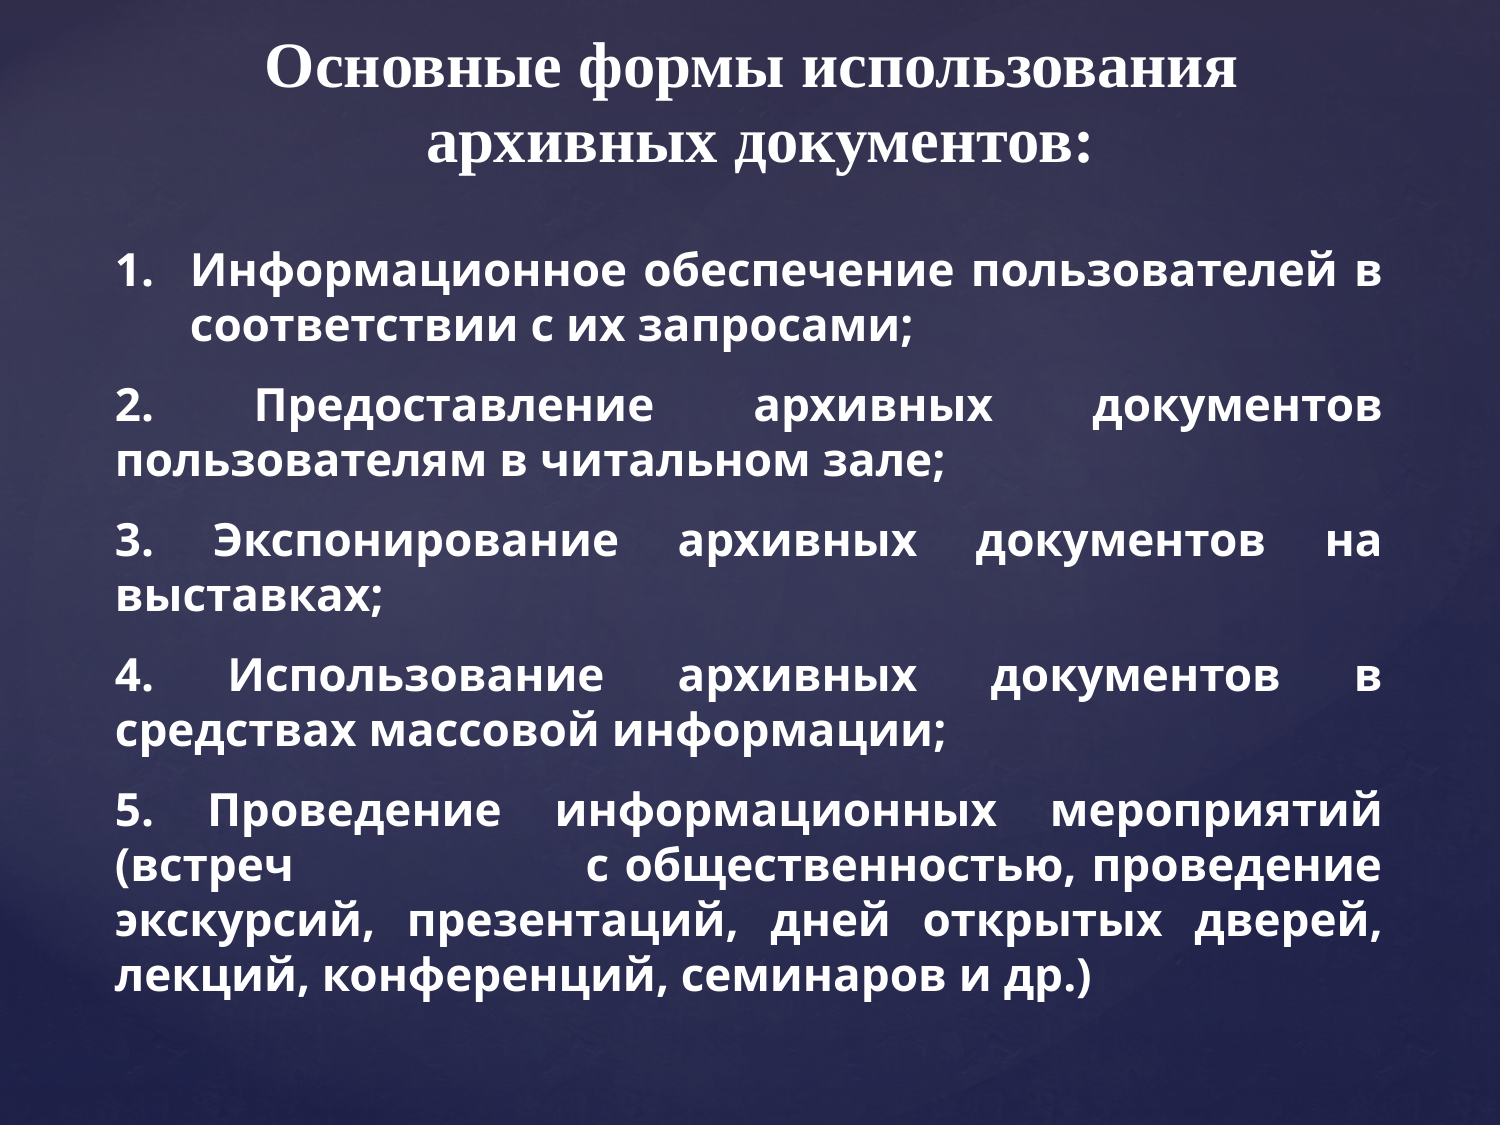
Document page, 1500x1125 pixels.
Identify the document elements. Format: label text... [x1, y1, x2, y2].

text_box Основные формы использования архивных документов: [122, 30, 1399, 183]
text_box Информационное обеспечение пользователей в соответствии с их запросами; 2. Предоставление архивных документов пользователям в читальном зале; 3. Экспонирование архивных документов на выставках; 4. Использование архивных документов в средствах массовой информации; 5. Проведение информационных мероприятий (встреч с общественностью, проведение экскурсий, презентаций, дней открытых дверей, лекций, конференций, семинаров и др.) [100, 208, 1399, 1008]
